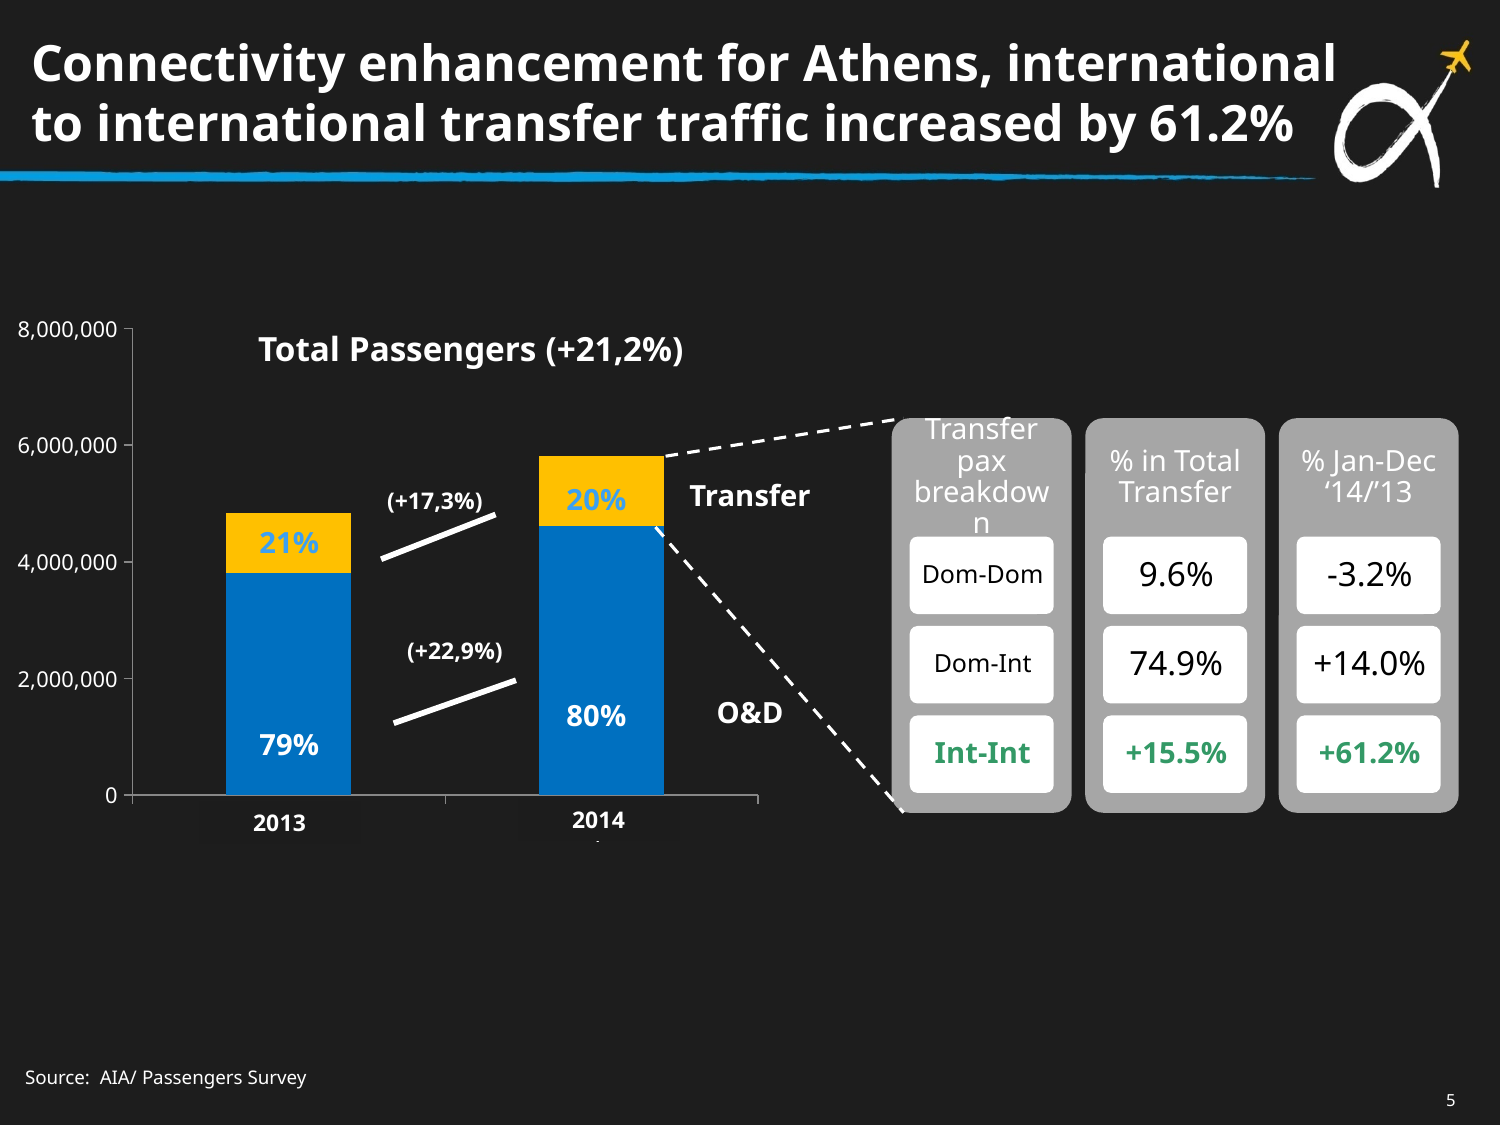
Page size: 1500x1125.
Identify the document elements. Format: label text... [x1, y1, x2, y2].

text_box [655, 526, 904, 813]
text_box Transfer [778, 465, 833, 520]
text_box Source: AIA/ Passengers Survey [10, 1058, 322, 1096]
chart [1, 302, 774, 856]
text_box Connectivity enhancement for Athens, international to international transfer traffic increased by 61.2% [1, 24, 1412, 160]
slide_number 5 [1423, 1082, 1471, 1125]
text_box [891, 417, 1459, 813]
picture [0, 0, 1500, 1125]
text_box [665, 417, 904, 457]
